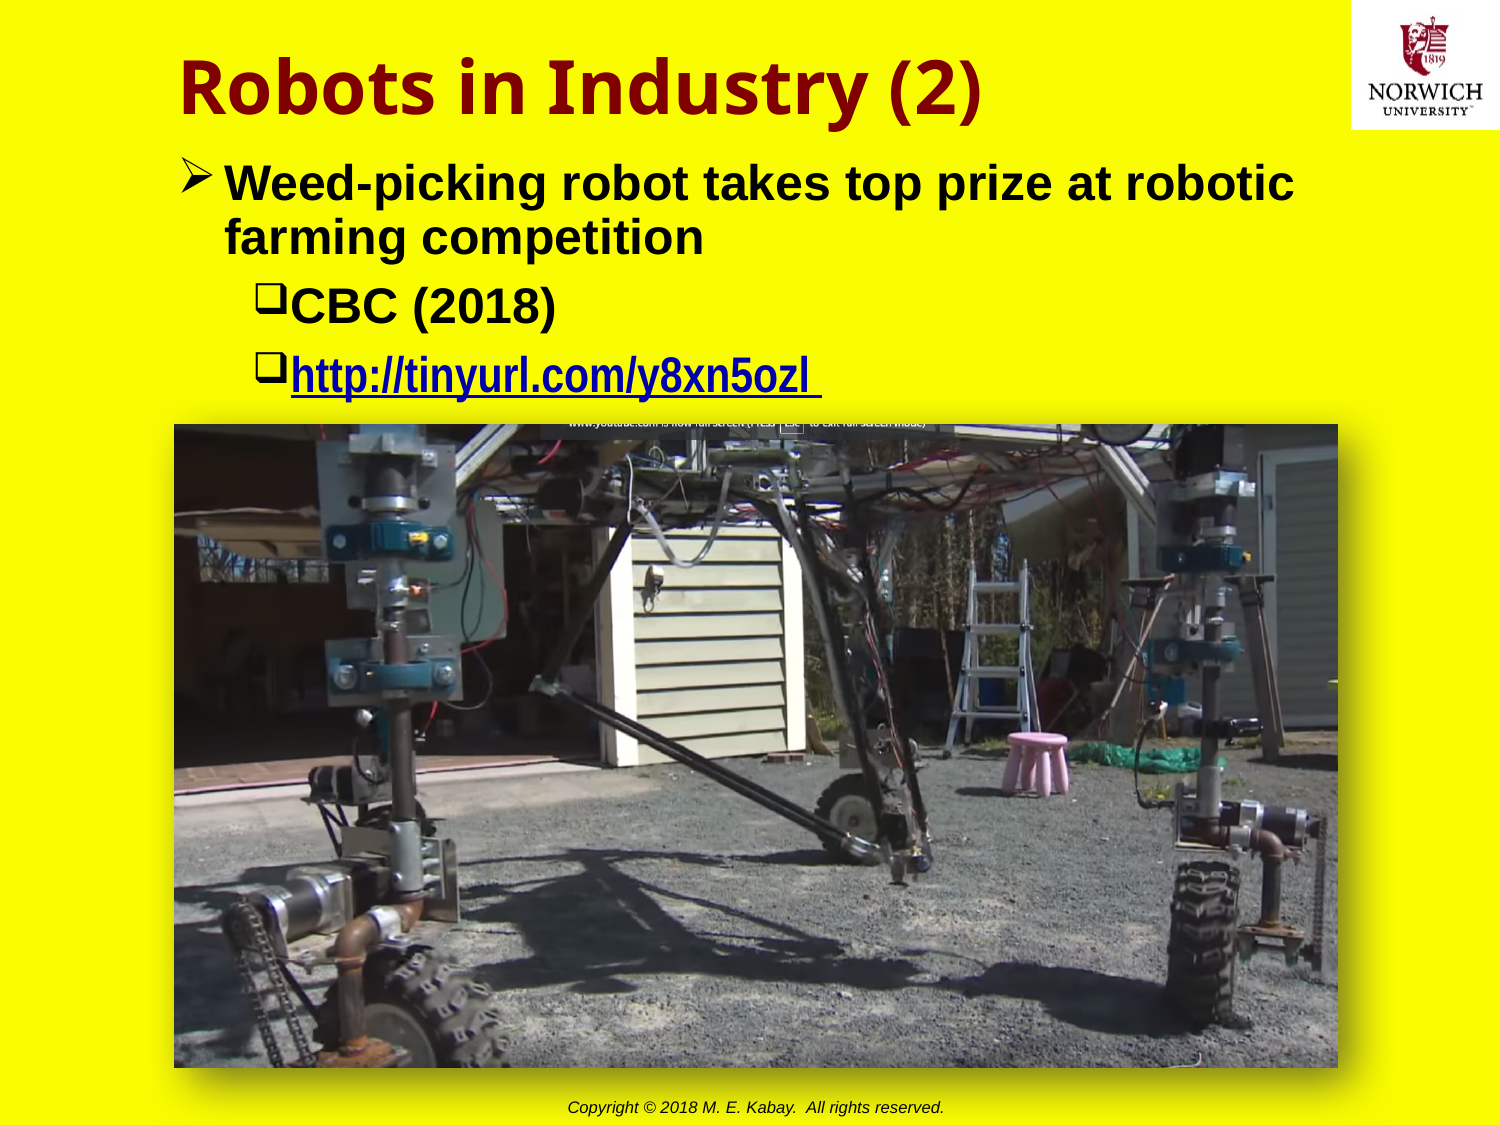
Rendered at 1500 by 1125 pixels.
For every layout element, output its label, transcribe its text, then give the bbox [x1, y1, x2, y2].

title Robots in Industry (2) [161, 30, 1339, 149]
picture [1351, 0, 1500, 130]
list Weed-picking robot takes top prize at robotic farming competition CBC (2018) http://tinyurl.com/y8xn5ozl [161, 149, 1339, 443]
picture [174, 424, 1338, 1068]
